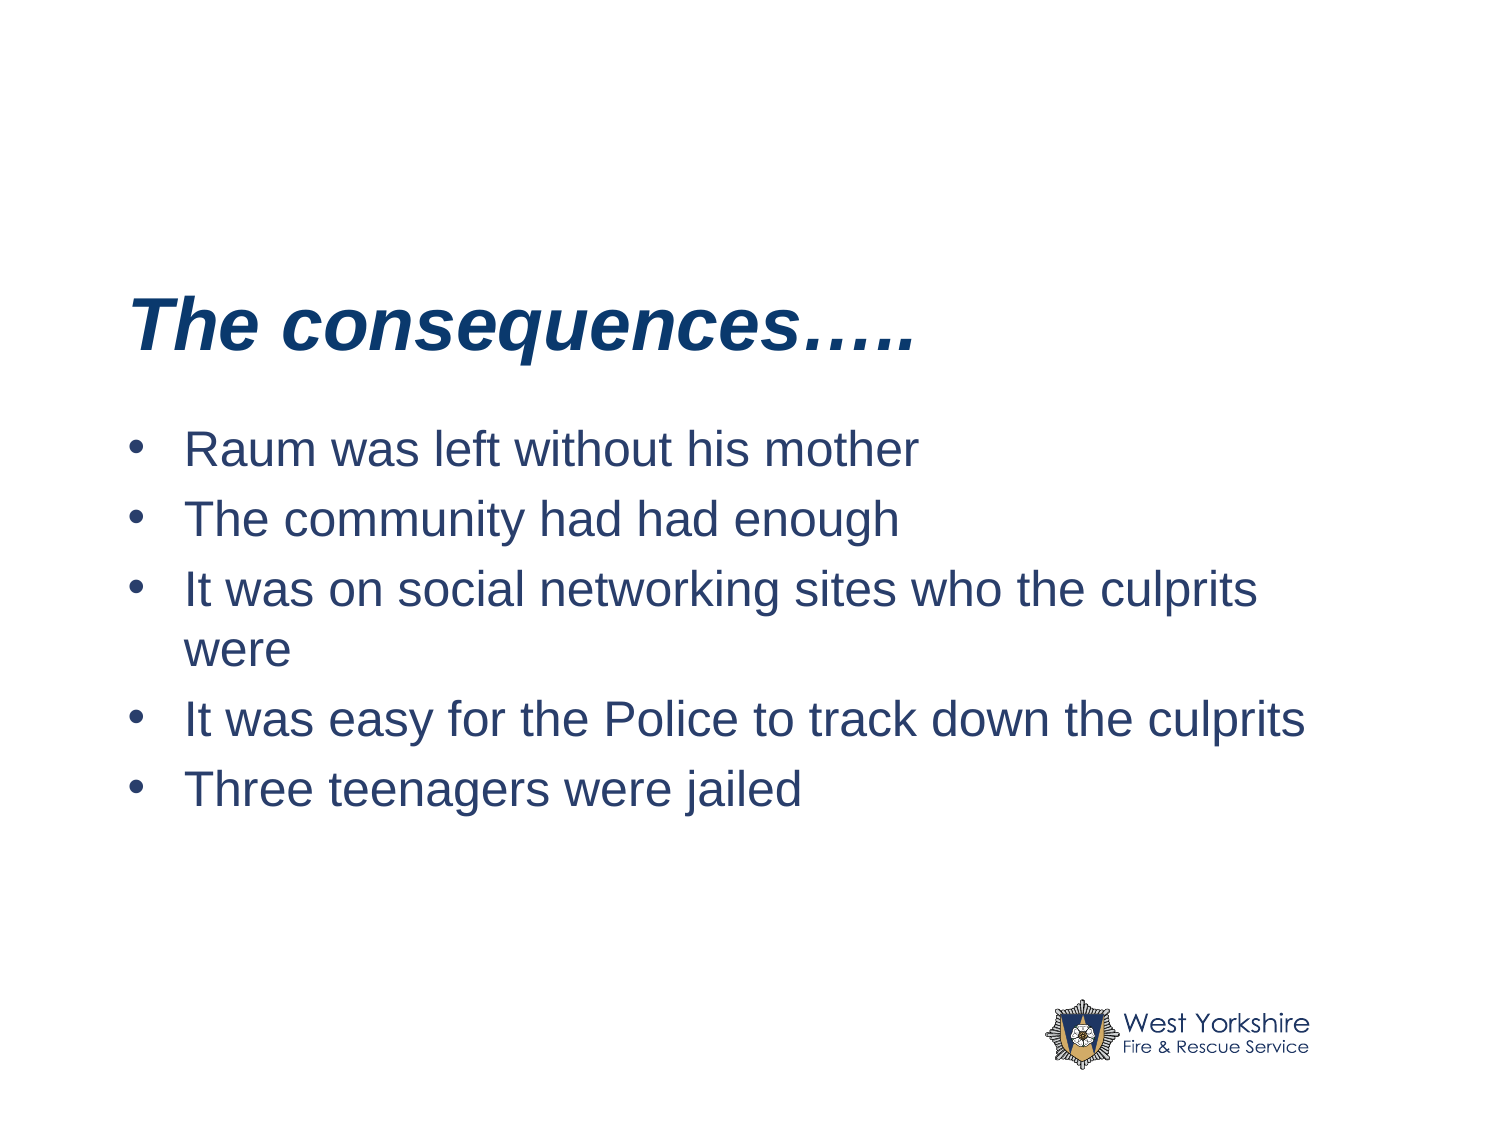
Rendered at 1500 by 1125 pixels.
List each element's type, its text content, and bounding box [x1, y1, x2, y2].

list Raum was left without his mother The community had had enough It was on social networking sites who the culprits were It was easy for the Police to track down the culprits Three teenagers were jailed [112, 408, 1388, 1000]
title The consequences….. [112, 220, 1388, 374]
